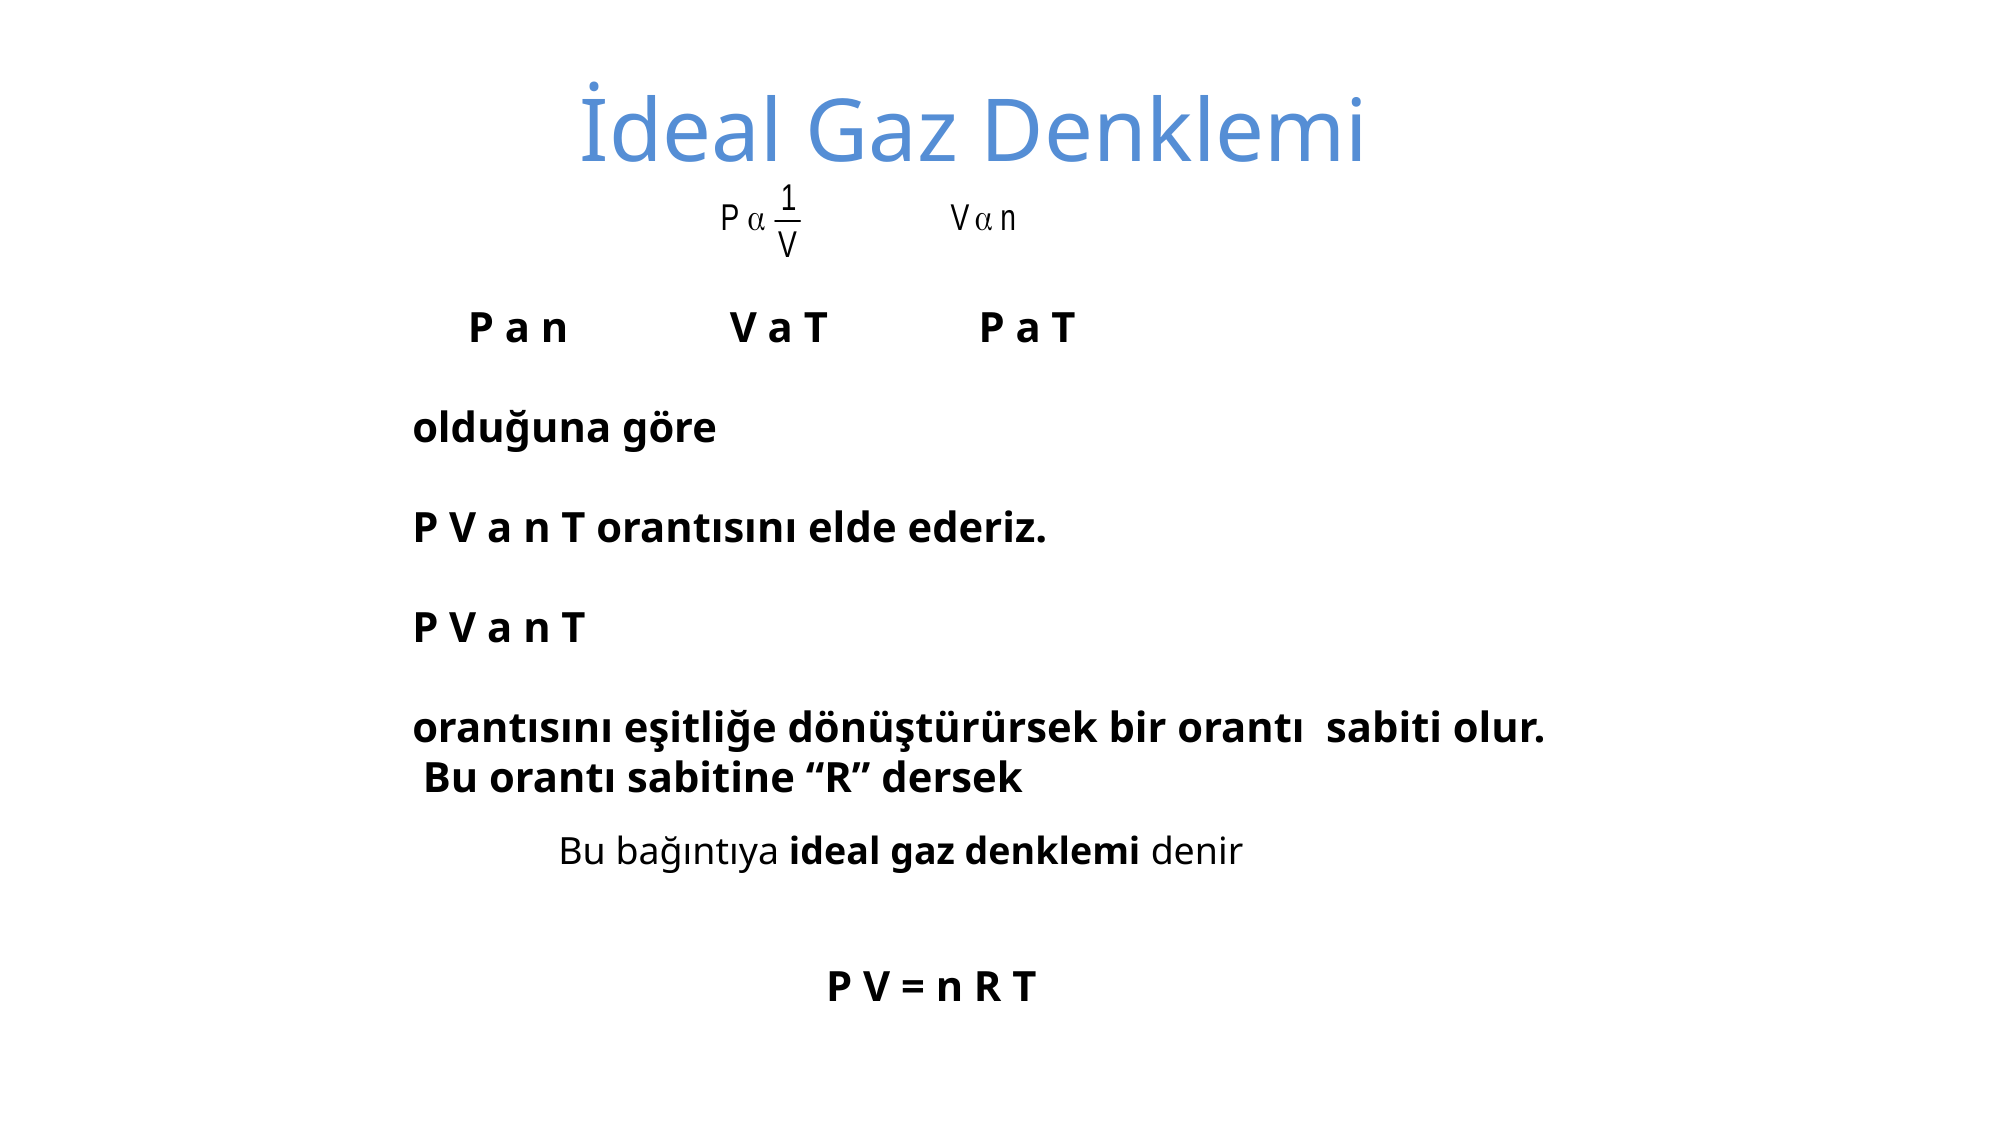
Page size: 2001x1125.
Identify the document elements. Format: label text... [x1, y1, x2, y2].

text_box Bu bağıntıya ideal gaz denklemi denir [543, 729, 1259, 879]
text_box P a n V a T P a T olduğuna göre P V a n T orantısını elde ederiz. P V a n T orantısını eşitliğe dönüştürürsek bir orantı sabiti olur. Bu orantı sabitine “R” dersek [397, 293, 1626, 859]
text_box P V = n R T [794, 952, 1063, 1018]
title İdeal Gaz Denklemi [362, 66, 1588, 292]
picture [716, 172, 1024, 268]
